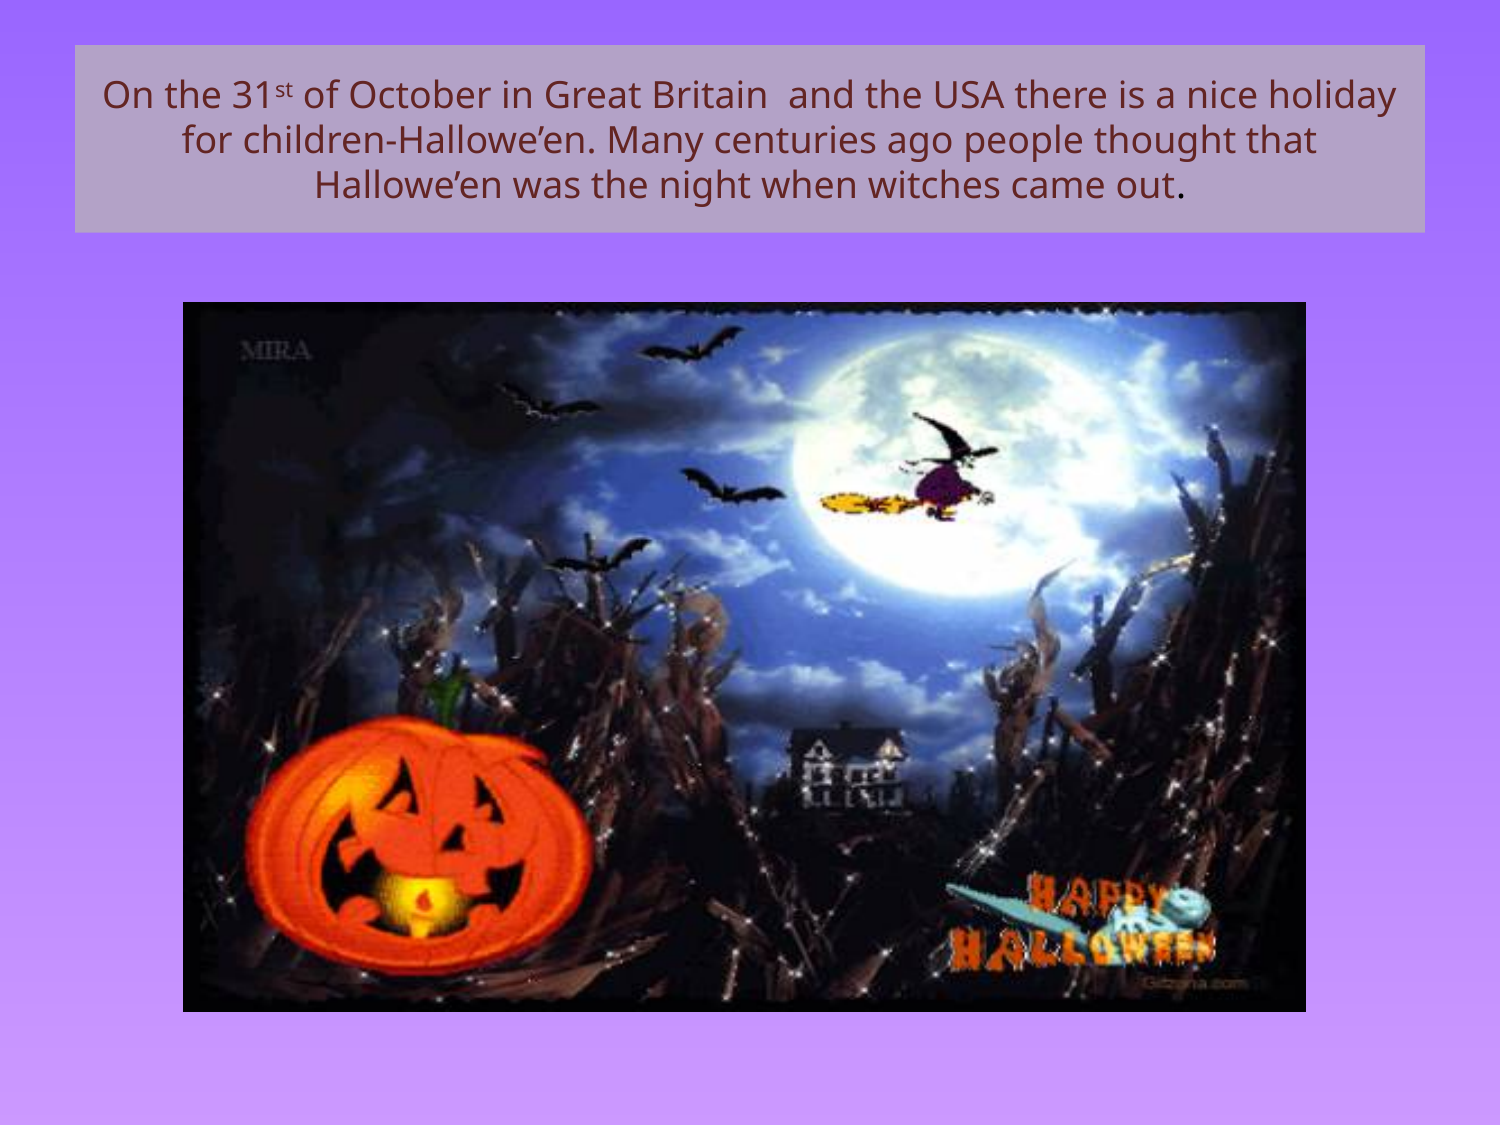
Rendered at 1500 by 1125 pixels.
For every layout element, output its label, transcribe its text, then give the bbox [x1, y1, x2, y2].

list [182, 302, 1306, 1012]
title On the 31st of October in Great Britain and the USA there is a nice holiday for children-Hallowe’en. Many centuries ago people thought that Hallowe’en was the night when witches came out. [75, 45, 1425, 233]
